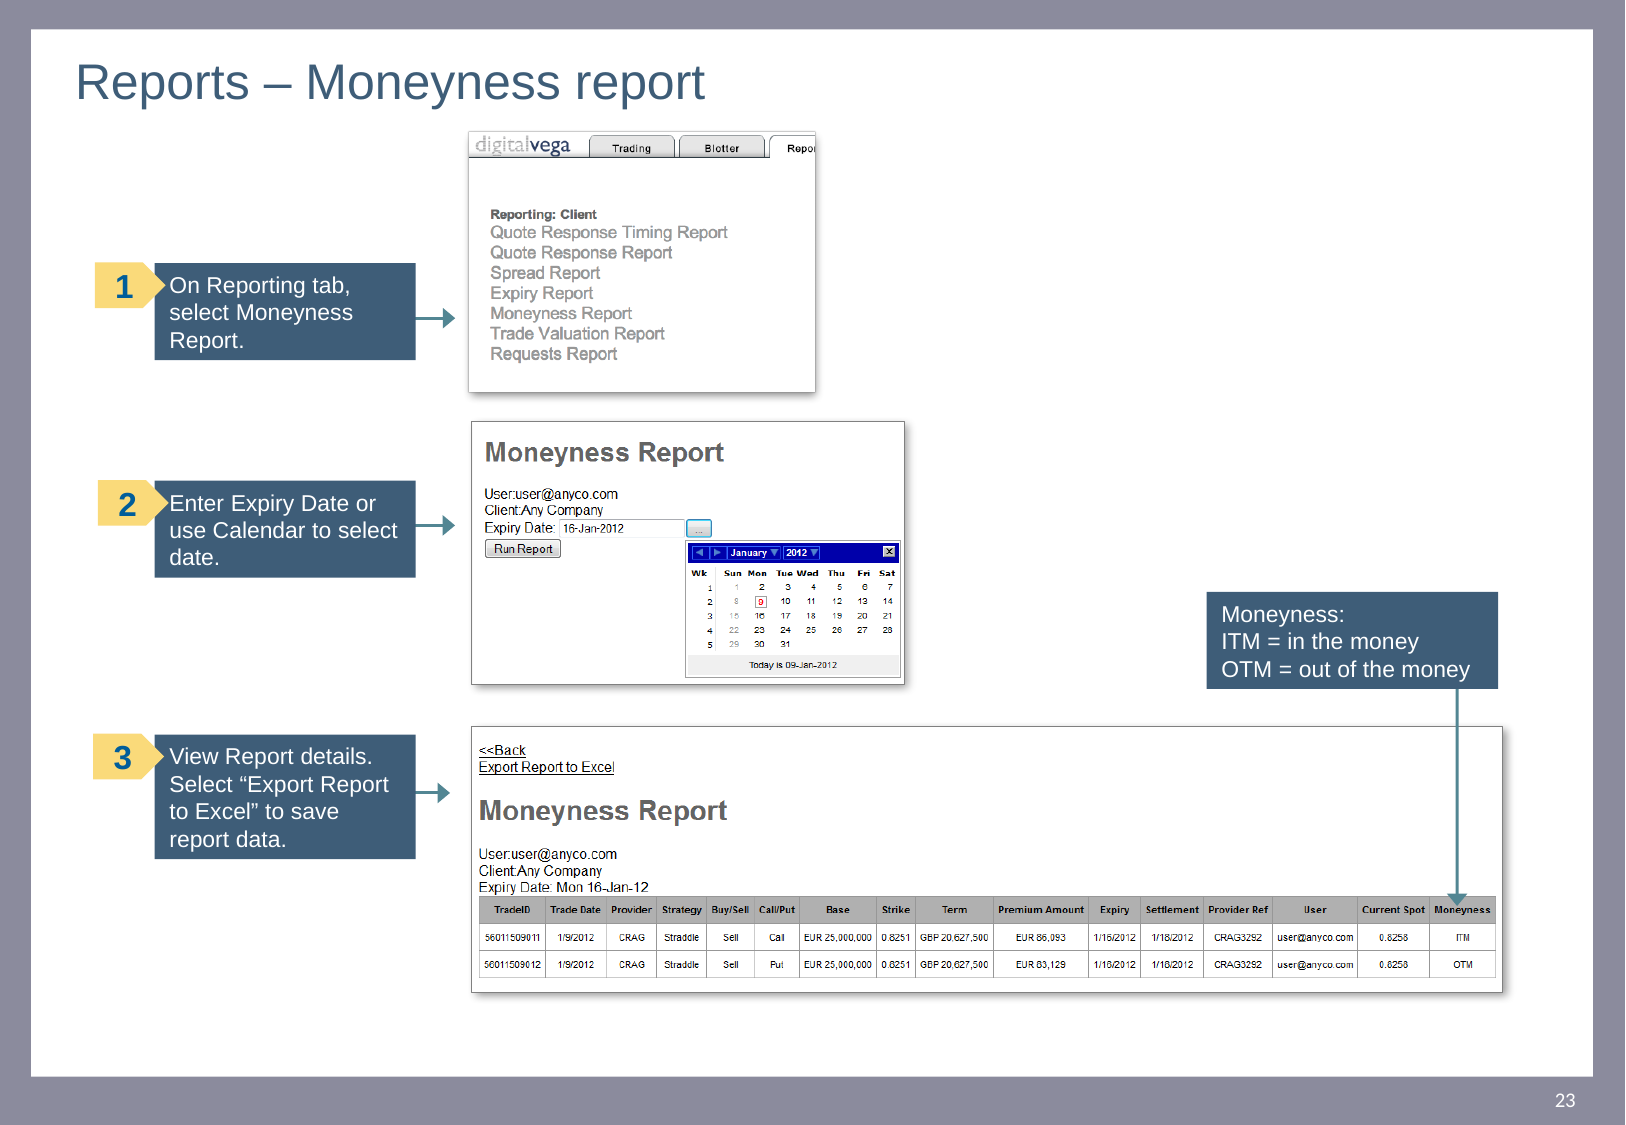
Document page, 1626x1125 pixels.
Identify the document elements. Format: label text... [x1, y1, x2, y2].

text_box 2 [95, 477, 171, 528]
picture [469, 132, 815, 392]
text_box Moneyness: ITM = in the money OTM = out of the money [1204, 590, 1500, 691]
picture [471, 421, 905, 685]
text_box 1 [92, 260, 168, 311]
text_box Reports – Moneyness report [60, 42, 788, 131]
picture [471, 726, 1503, 992]
text_box Enter Expiry Date or use Calendar to select date. [153, 479, 418, 580]
text_box View Report details. Select “Export Report to Excel” to save report data. [153, 732, 418, 861]
text_box 23 [1295, 1079, 1591, 1120]
text_box 3 [91, 731, 167, 782]
text_box On Reporting tab, select Moneyness Report. [153, 261, 418, 362]
